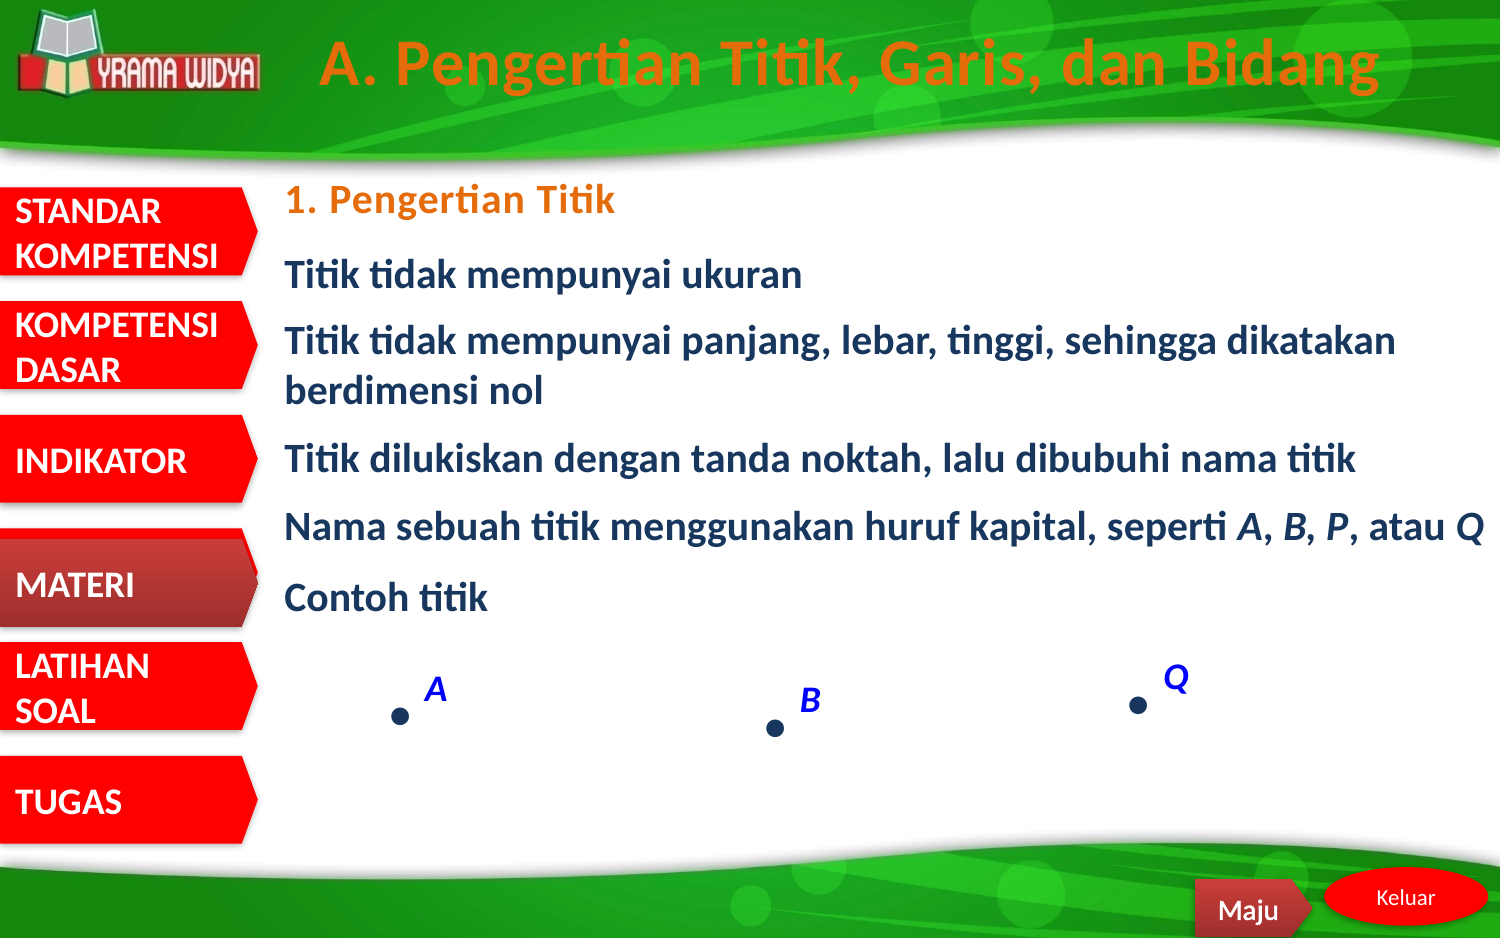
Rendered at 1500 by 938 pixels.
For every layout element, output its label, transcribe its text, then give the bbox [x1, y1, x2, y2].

text_box A [410, 656, 469, 716]
text_box • [1113, 667, 1161, 733]
text_box • [749, 691, 797, 757]
text_box Nama sebuah titik menggunakan huruf kapital, seperti A, B, P, atau Q [269, 491, 1500, 556]
text_box 1. Pengertian Titik [269, 164, 938, 229]
text_box Q [1148, 644, 1207, 705]
picture [0, 0, 1500, 938]
text_box B [785, 667, 844, 728]
text_box • [374, 679, 422, 745]
text_box Titik dilukiskan dengan tanda noktah, lalu dibubuhi nama titik [269, 423, 1430, 488]
text_box Titik tidak mempunyai panjang, lebar, tinggi, sehingga dikatakan berdimensi nol [269, 305, 1430, 420]
text_box Titik tidak mempunyai ukuran [269, 239, 832, 304]
text_box A. Pengertian Titik, Garis, dan Bidang [304, 11, 1500, 107]
text_box Contoh titik [269, 562, 516, 628]
text_box MATERI [0, 538, 258, 627]
